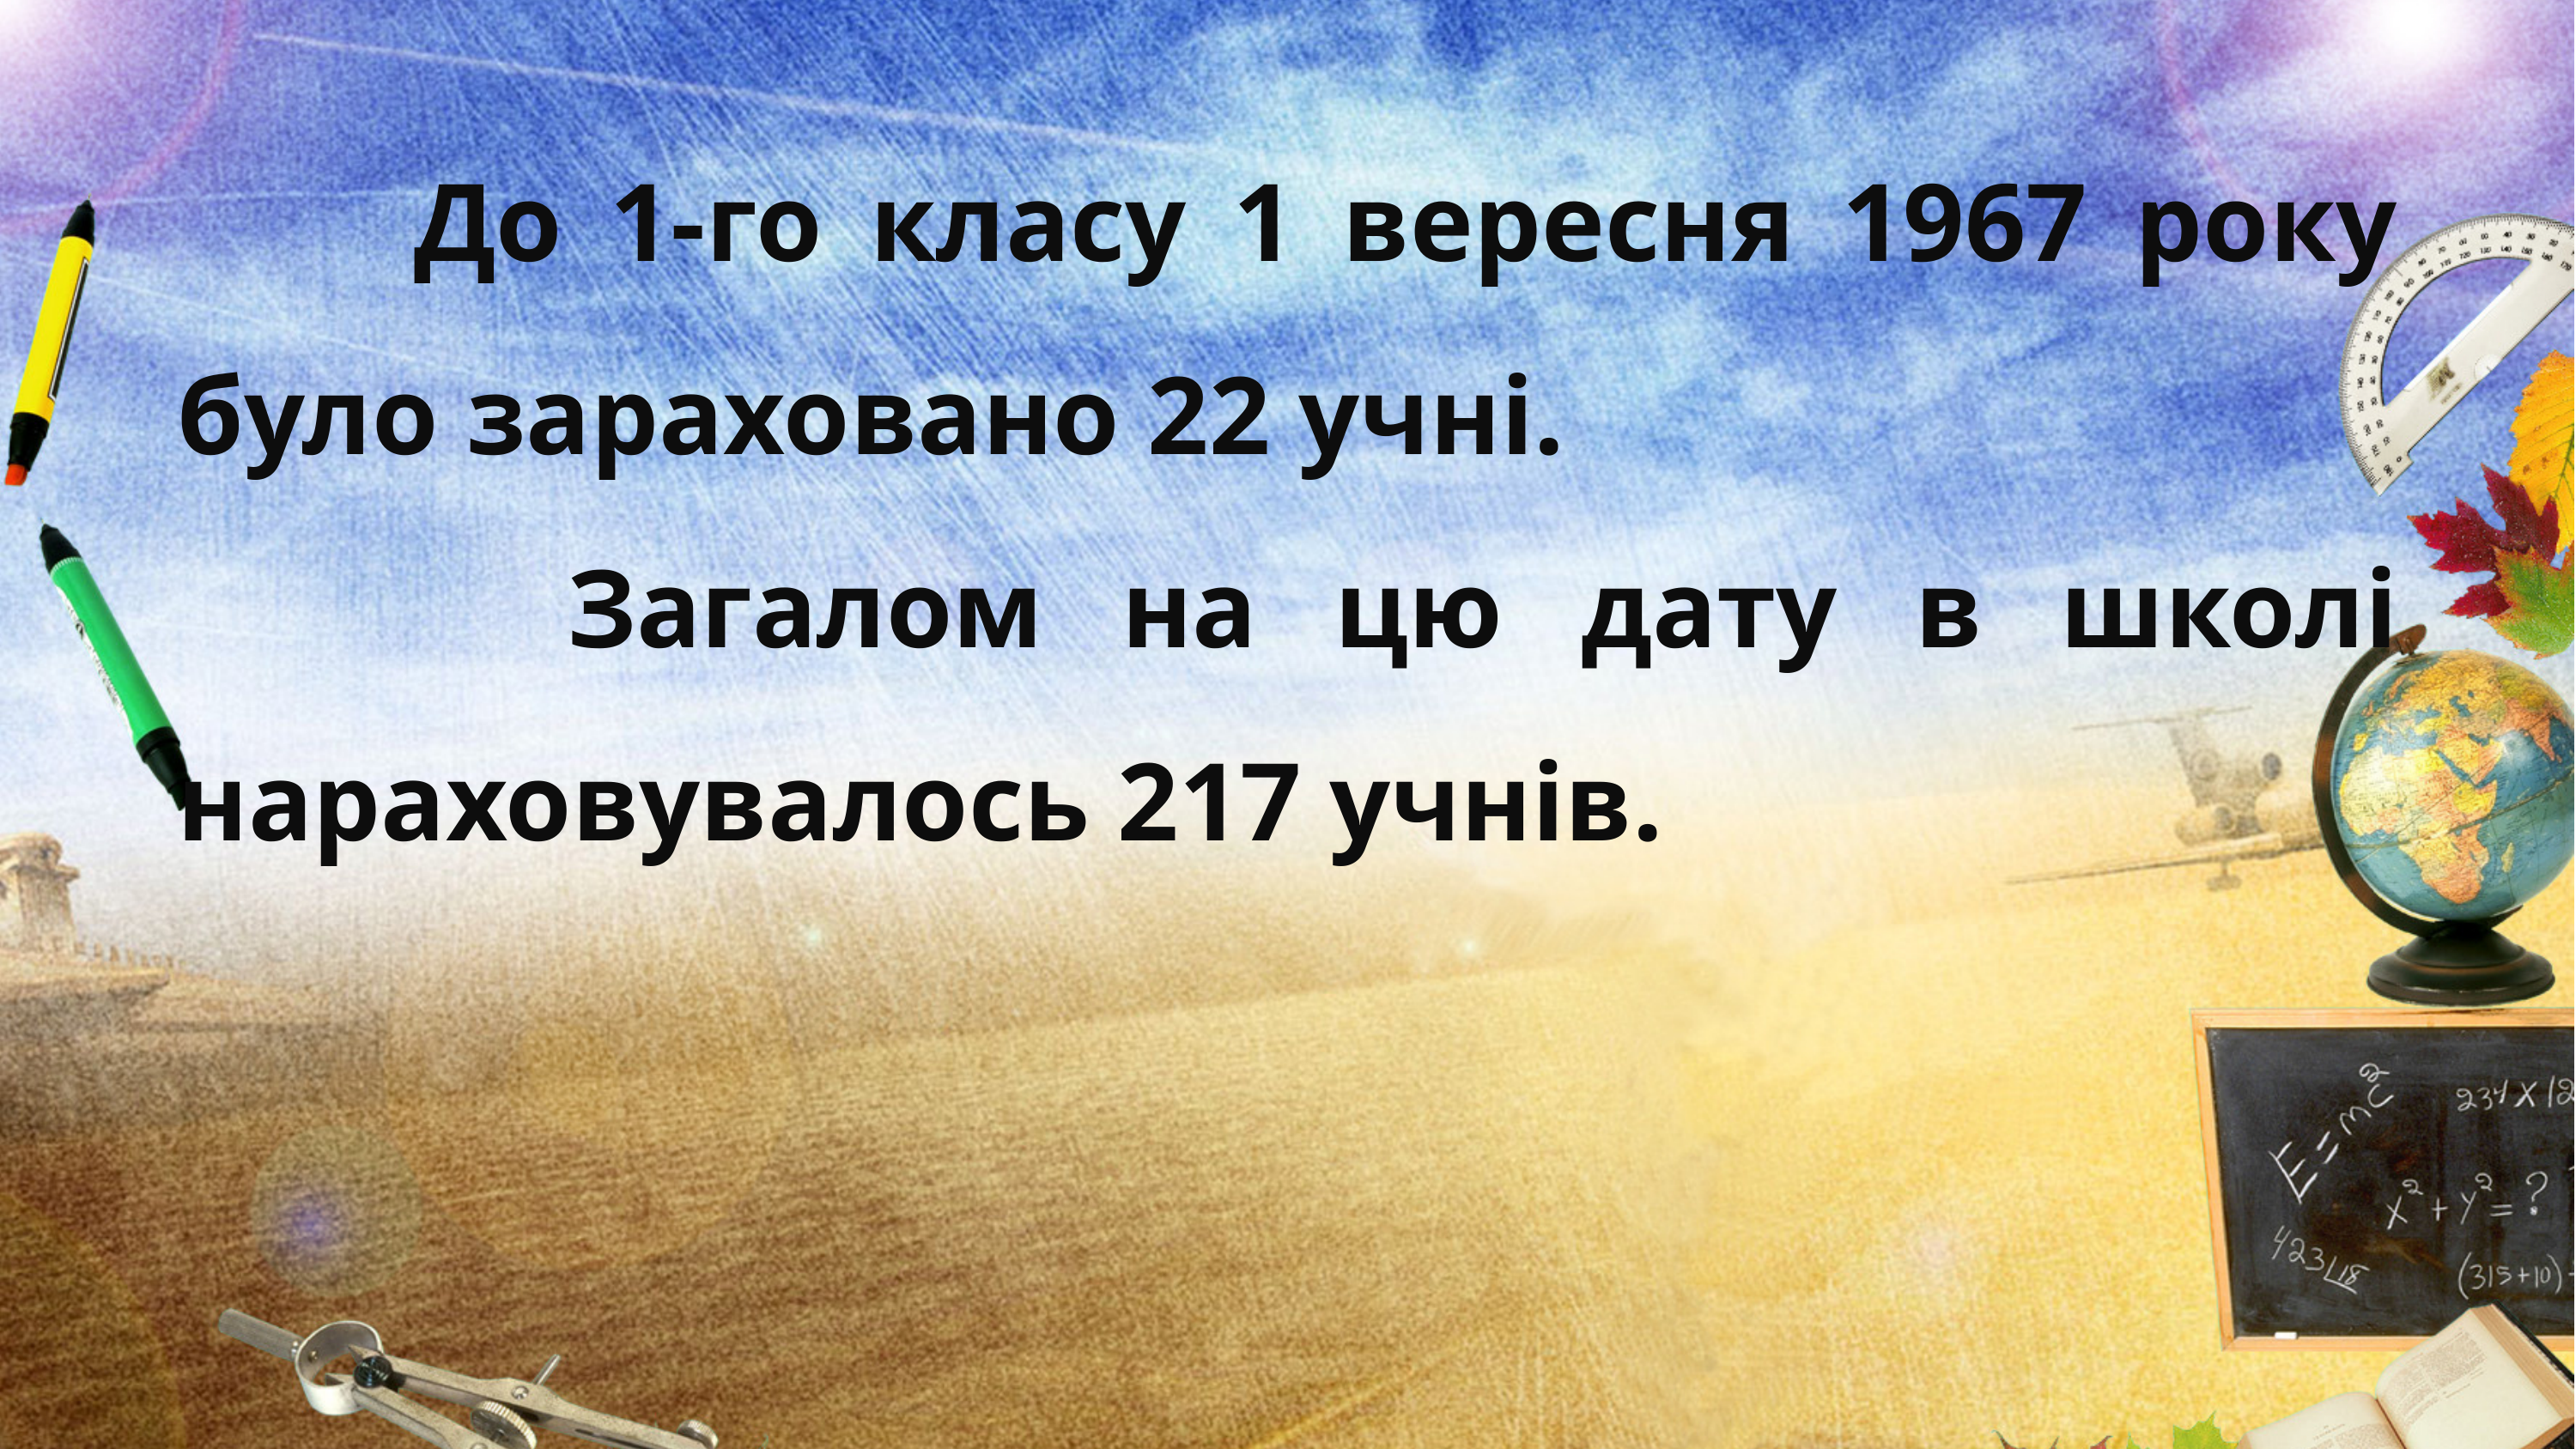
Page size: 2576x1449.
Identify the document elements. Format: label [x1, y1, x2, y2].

text_box [177, 125, 2399, 1306]
text_box [0, 0, 2574, 1449]
